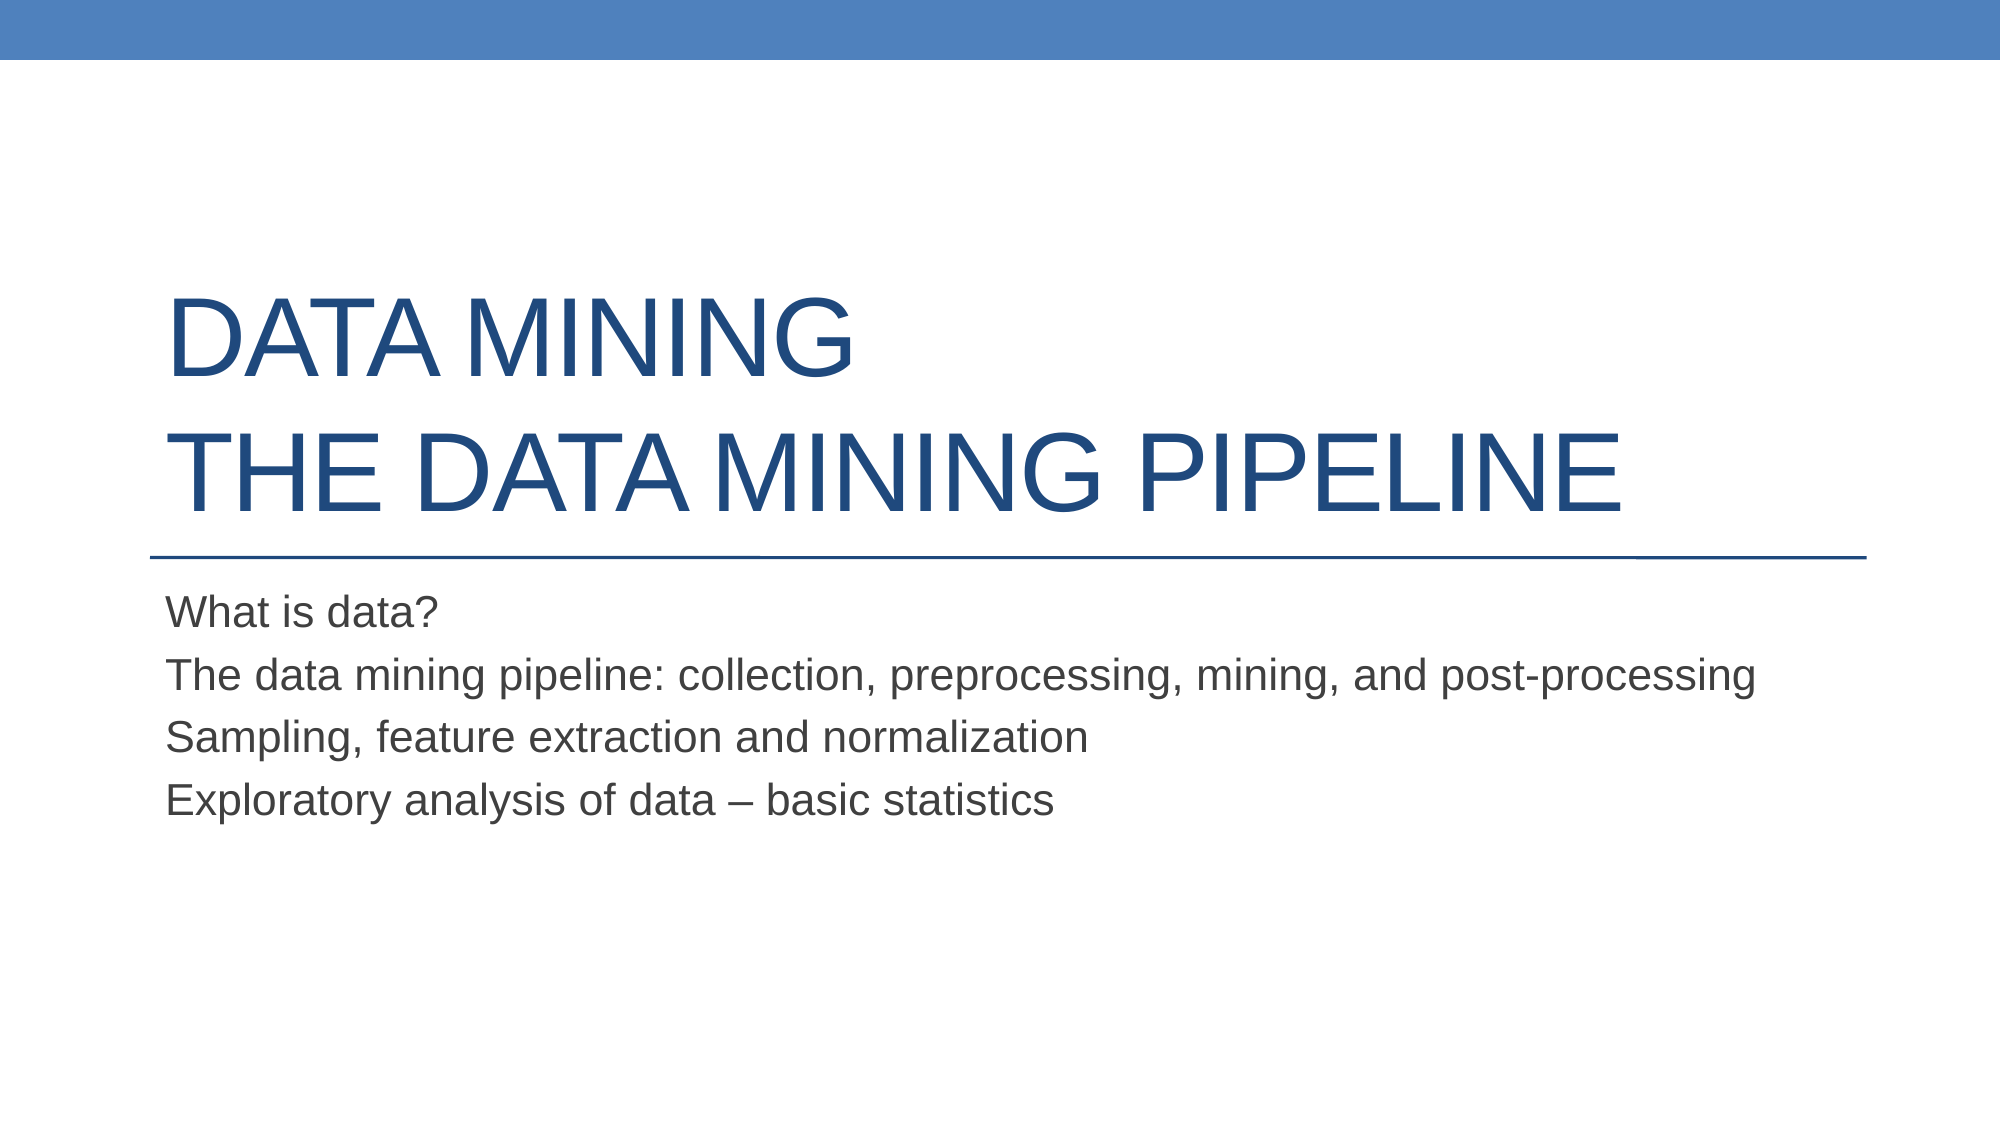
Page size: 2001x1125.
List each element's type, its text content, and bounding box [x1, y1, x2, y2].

subtitle What is data? The data mining pipeline: collection, preprocessing, mining, and post-processing Sampling, feature extraction and normalization Exploratory analysis of data – basic statistics [150, 575, 1825, 863]
title DATA MINING The Data Mining Pipeline [150, 224, 1867, 542]
